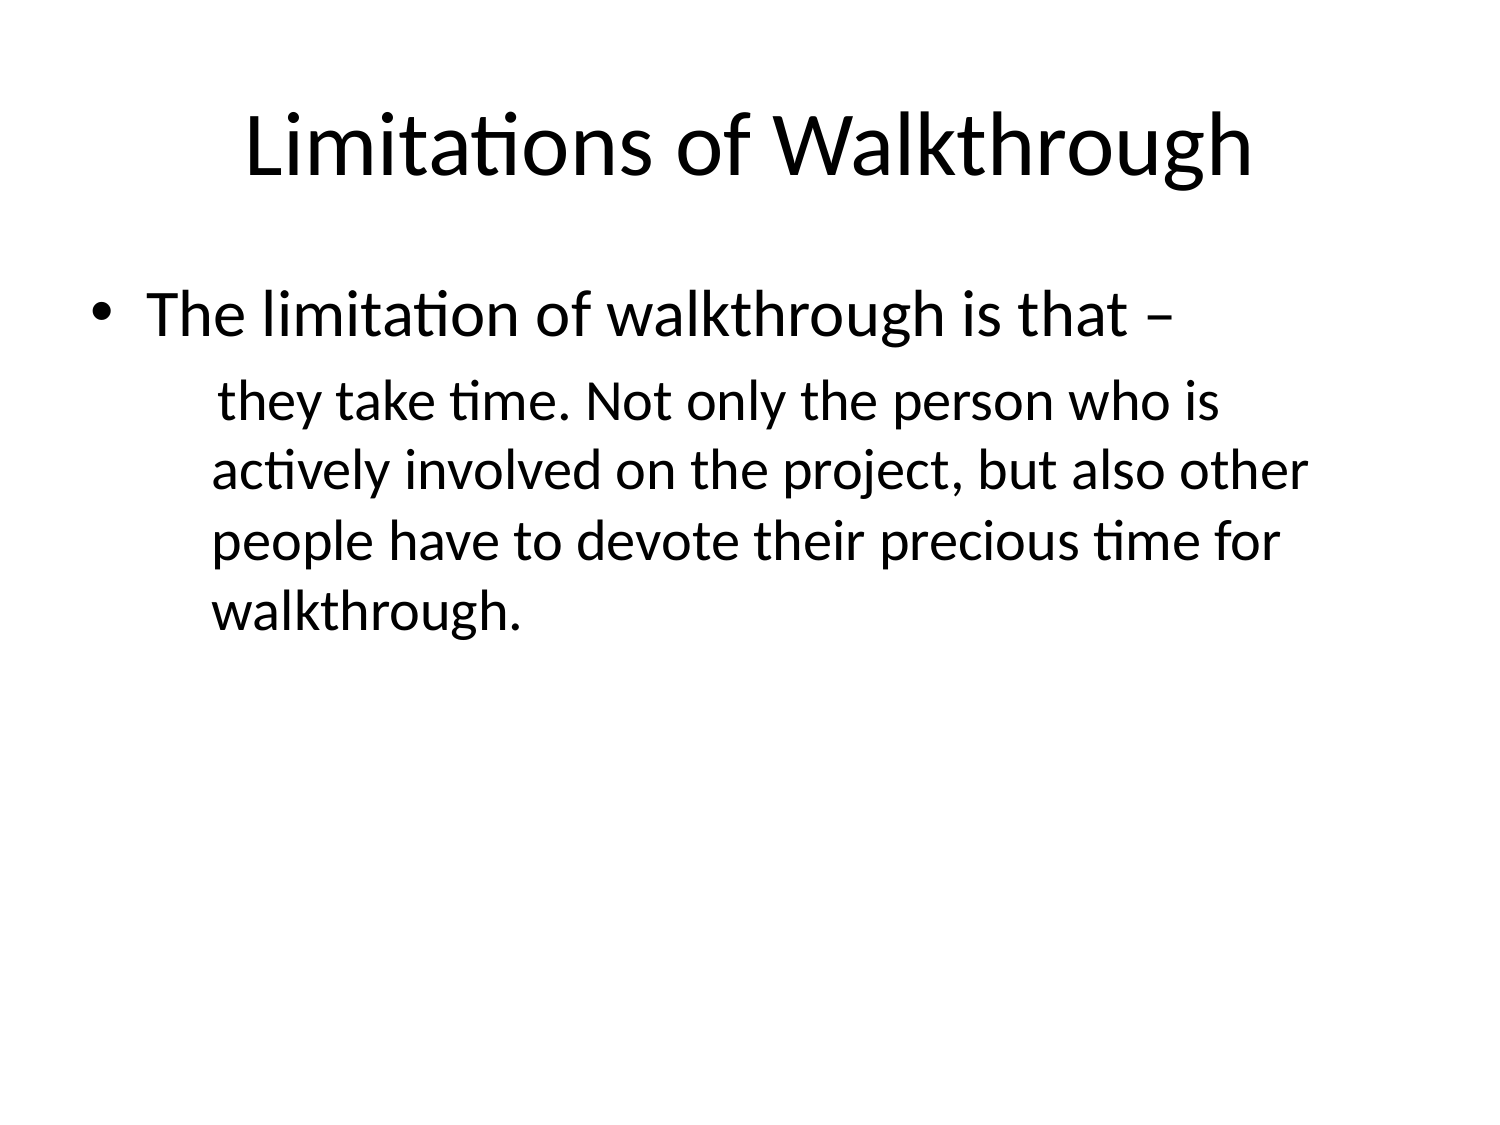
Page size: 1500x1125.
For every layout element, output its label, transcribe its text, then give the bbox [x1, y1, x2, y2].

list The limitation of walkthrough is that – they take time. Not only the person who is actively involved on the project, but also other people have to devote their precious time for walkthrough. [75, 262, 1425, 1005]
title Limitations of Walkthrough [75, 45, 1425, 233]
